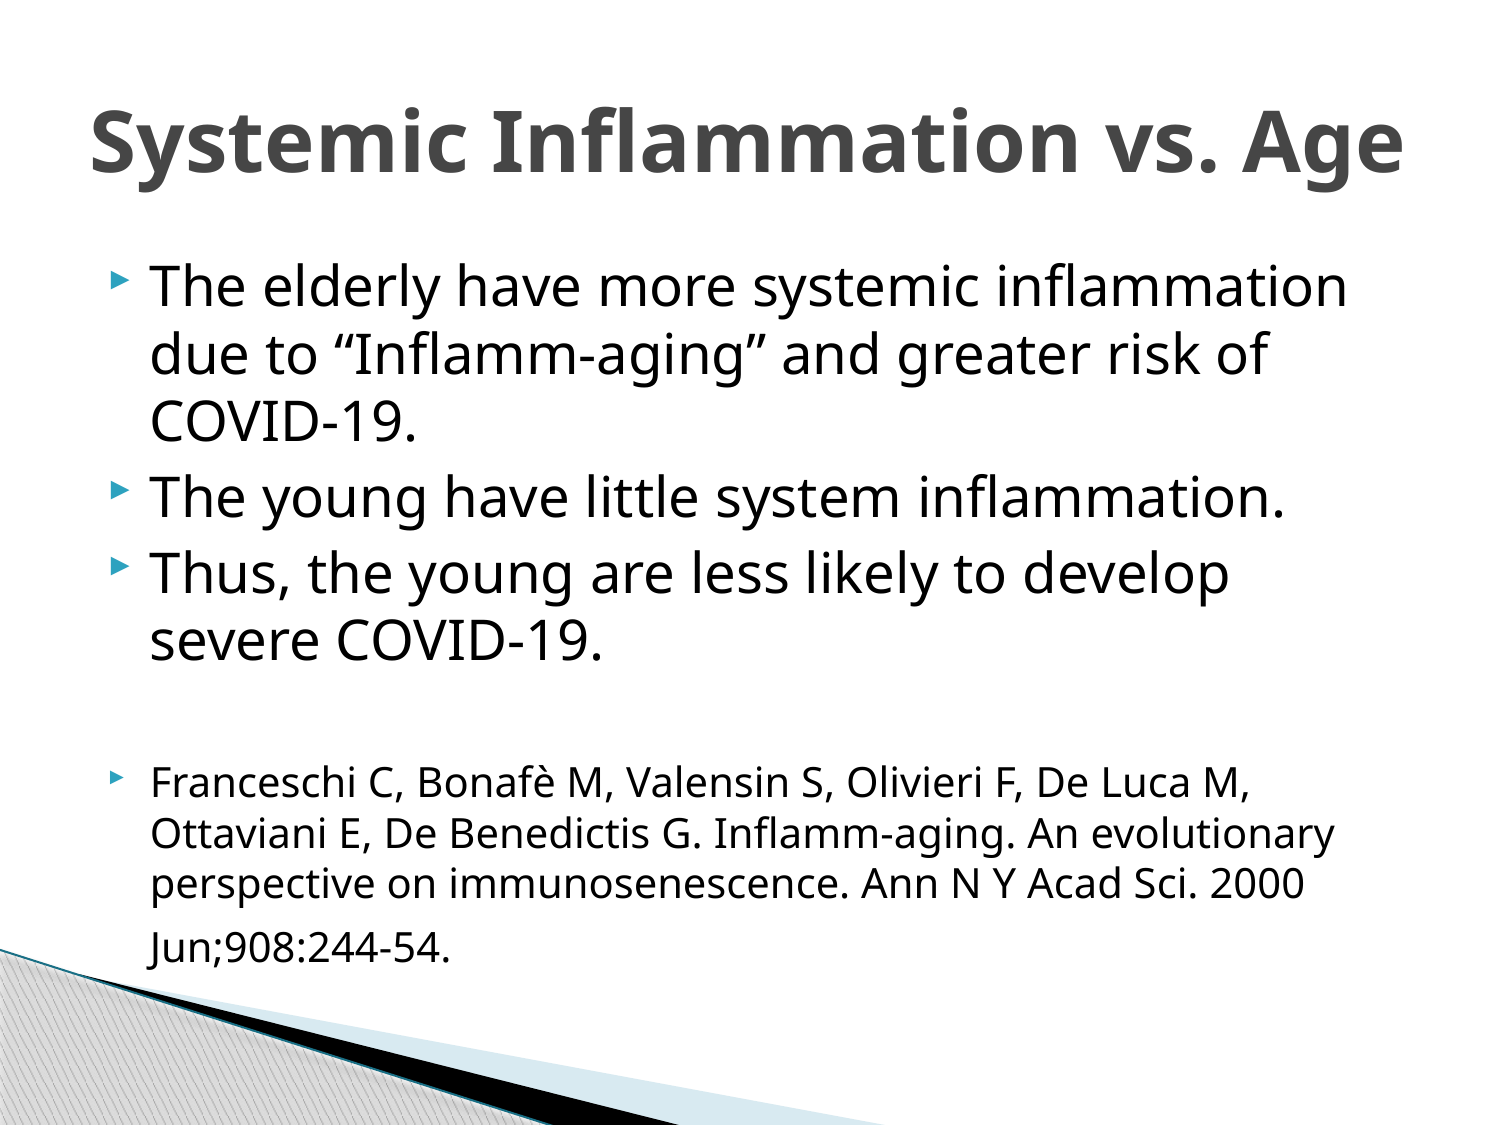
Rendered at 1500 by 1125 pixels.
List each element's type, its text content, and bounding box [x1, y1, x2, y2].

title Systemic Inflammation vs. Age [75, 45, 1425, 233]
list The elderly have more systemic inflammation due to “Inflamm-aging” and greater risk of COVID-19. The young have little system inflammation. Thus, the young are less likely to develop severe COVID-19. Franceschi C, Bonafè M, Valensin S, Olivieri F, De Luca M, Ottaviani E, De Benedictis G. Inflamm-aging. An evolutionary perspective on immunosenescence. Ann N Y Acad Sci. 2000 Jun;908:244-54. [75, 243, 1425, 986]
